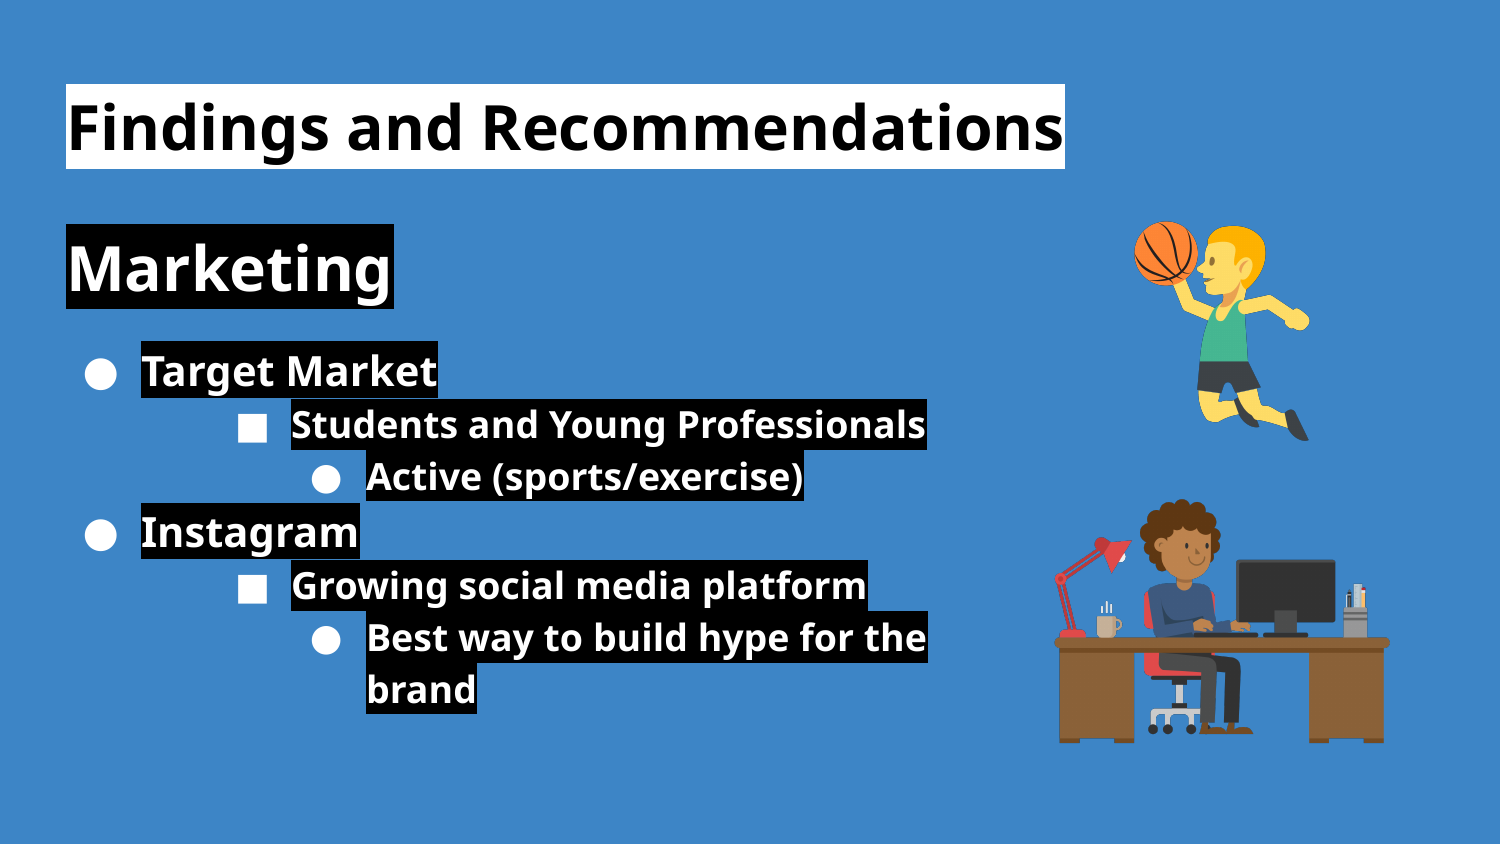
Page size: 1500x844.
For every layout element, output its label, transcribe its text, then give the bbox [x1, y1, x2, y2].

title Findings and Recommendations [51, 72, 1449, 167]
list Marketing Target Market Students and Young Professionals Active (sports/exercise) Instagram Growing social media platform Best way to build hype for the brand [51, 202, 1035, 750]
picture [913, 214, 1500, 794]
